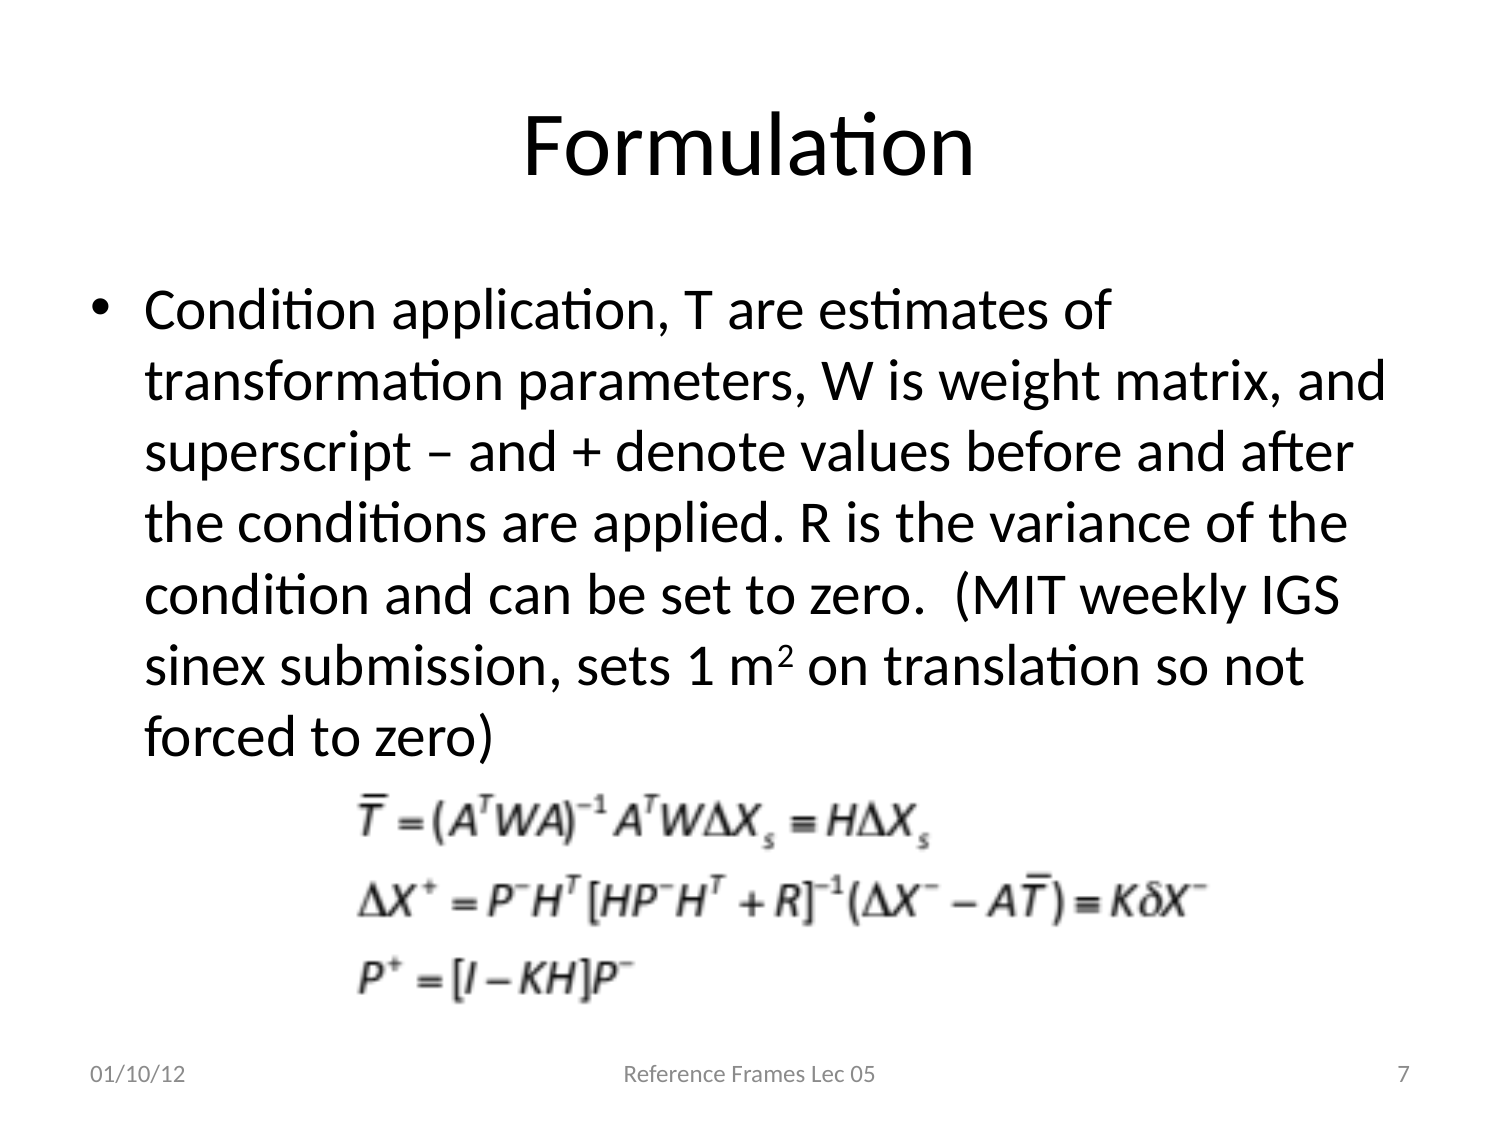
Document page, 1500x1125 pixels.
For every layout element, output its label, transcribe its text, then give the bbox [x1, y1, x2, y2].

footer Reference Frames Lec 05 [512, 1042, 988, 1103]
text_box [352, 779, 1214, 1006]
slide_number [75, 1042, 425, 1103]
list Condition application, T are estimates of transformation parameters, W is weight matrix, and superscript – and + denote values before and after the conditions are applied. R is the variance of the condition and can be set to zero. (MIT weekly IGS sinex submission, sets 1 m2 on translation so not forced to zero) [75, 262, 1425, 780]
title Formulation [75, 45, 1425, 233]
slide_number 7 [1074, 1042, 1425, 1103]
